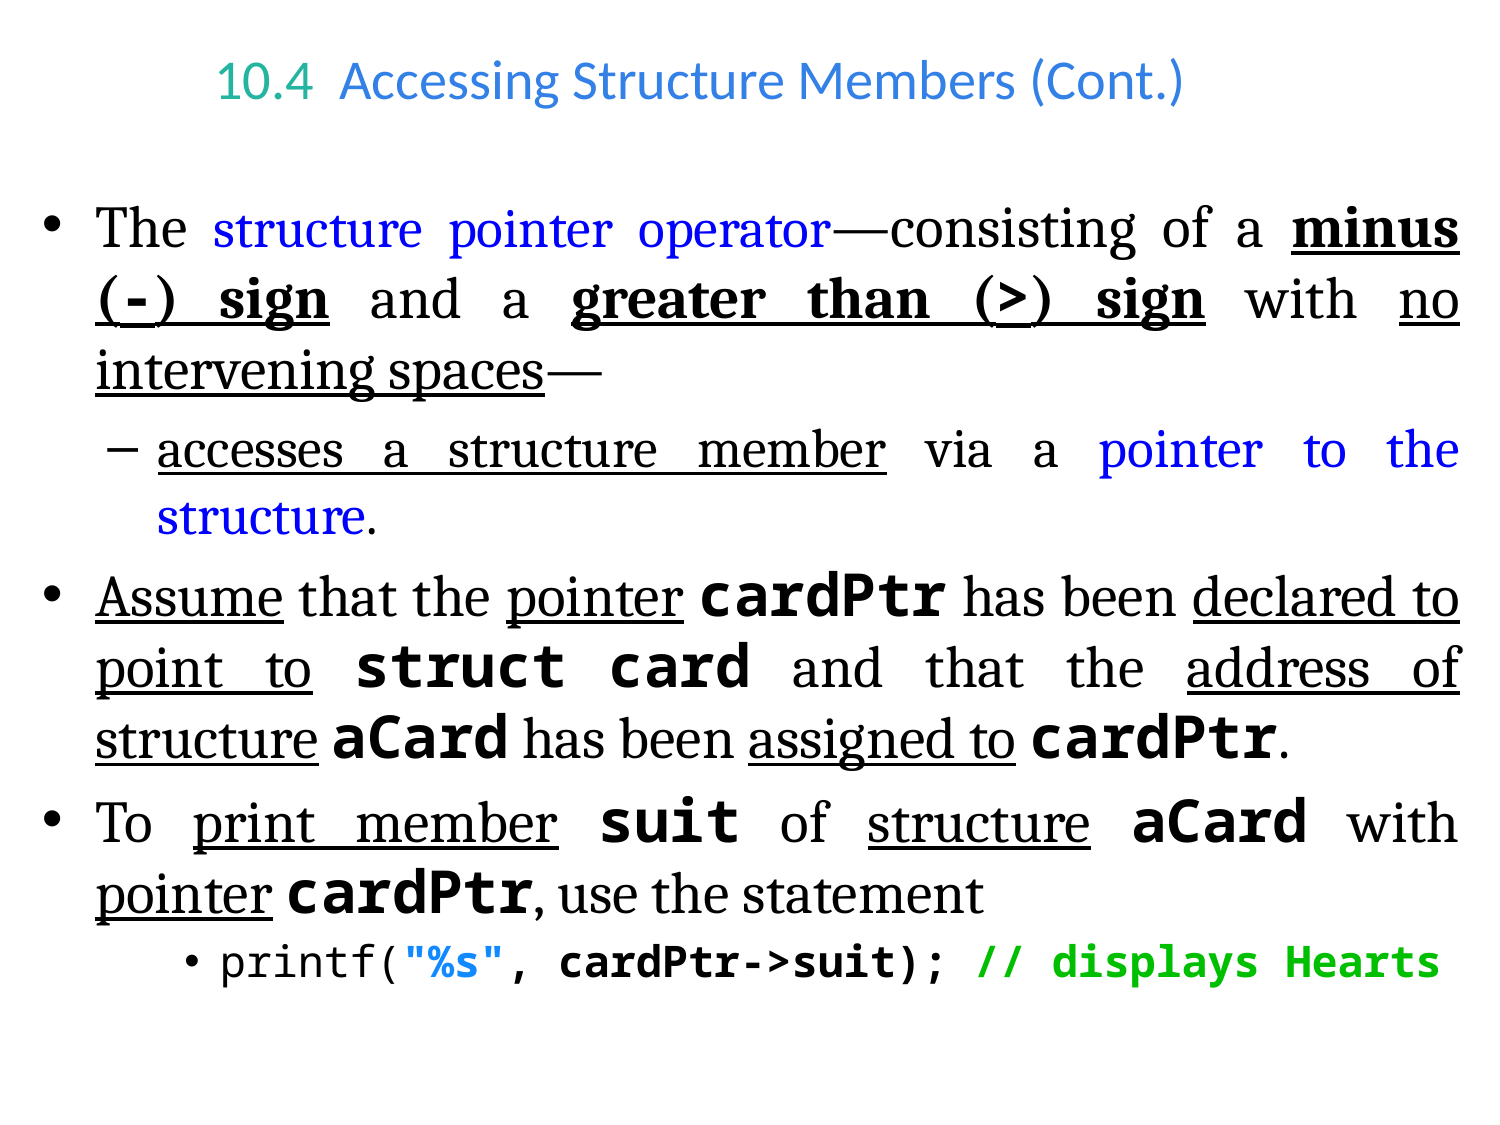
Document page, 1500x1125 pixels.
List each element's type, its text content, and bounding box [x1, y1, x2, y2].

title 10.4 Accessing Structure Members (Cont.) [24, 24, 1375, 130]
list The structure pointer operator—consisting of a minus (-) sign and a greater than (>) sign with no intervening spaces— accesses a structure member via a pointer to the structure. Assume that the pointer cardPtr has been declared to point to struct card and that the address of structure aCard has been assigned to cardPtr. To print member suit of structure aCard with pointer cardPtr, use the statement printf("%s", cardPtr->suit); // displays Hearts [26, 180, 1475, 1043]
